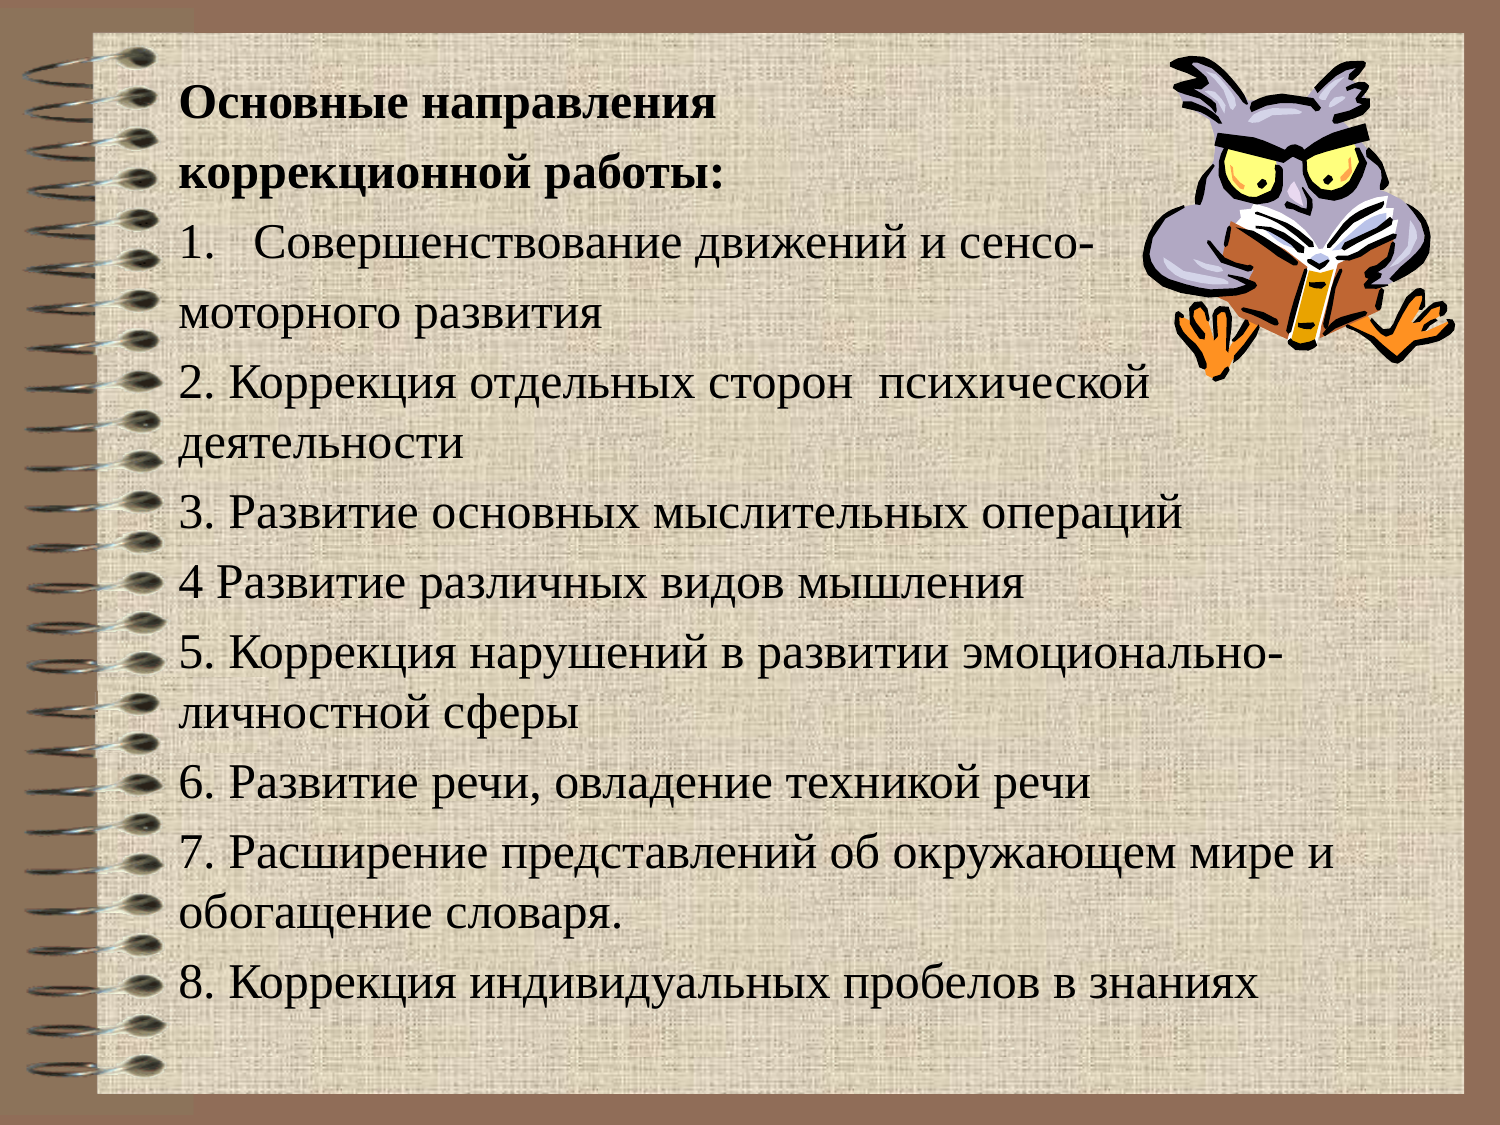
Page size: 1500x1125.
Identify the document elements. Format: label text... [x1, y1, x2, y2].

picture [0, 8, 1465, 1115]
subtitle Основные направления коррекционной работы: Совершенствование движений и сенсо- моторного развития 2. Коррекция отдельных сторон психической деятельности 3. Развитие основных мыслительных операций 4 Развитие различных видов мышления 5. Коррекция нарушений в развитии эмоционально-личностной сферы 6. Развитие речи, овладение техникой речи 7. Расширение представлений об окружающем мире и обогащение словаря. 8. Коррекция индивидуальных пробелов в знаниях [163, 61, 1435, 1094]
